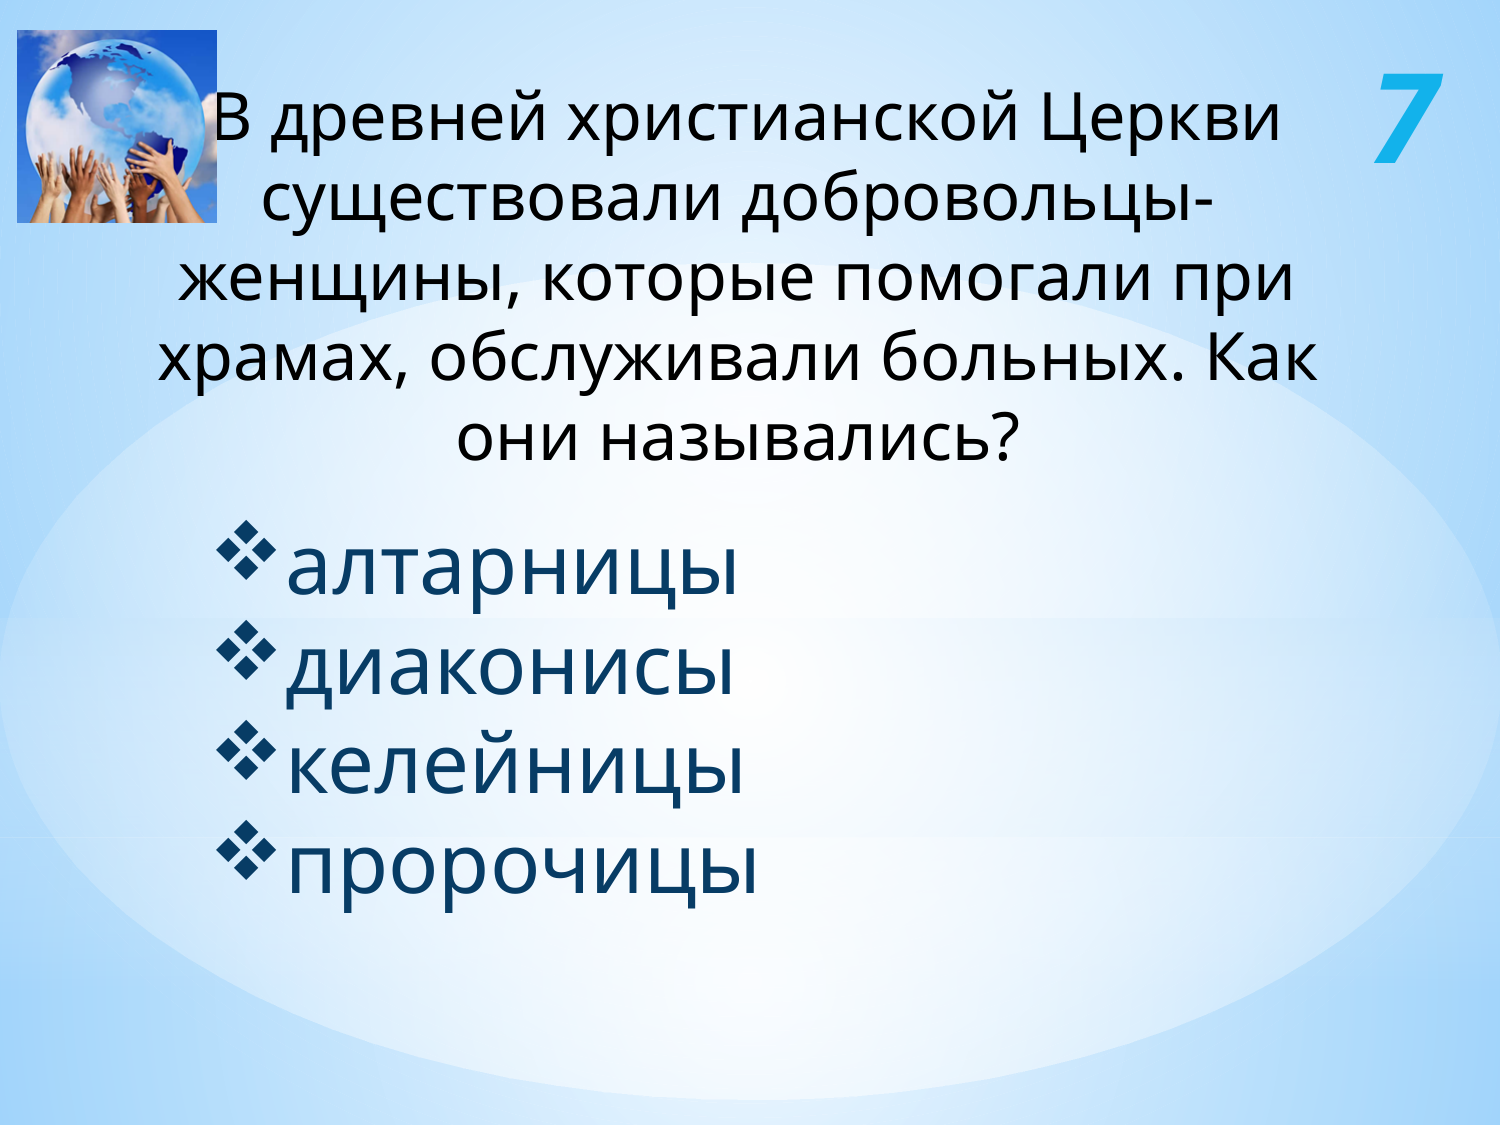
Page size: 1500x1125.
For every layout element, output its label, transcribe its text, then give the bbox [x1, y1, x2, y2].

text_box алтарницы диаконисы келейницы пророчицы [194, 503, 1317, 919]
picture [17, 30, 217, 224]
text_box 7 [1355, 30, 1454, 196]
list В древней христианской Церкви существовали добровольцы-женщины, которые помогали при храмах, обслуживали больных. Как они назывались? [117, 66, 1353, 374]
